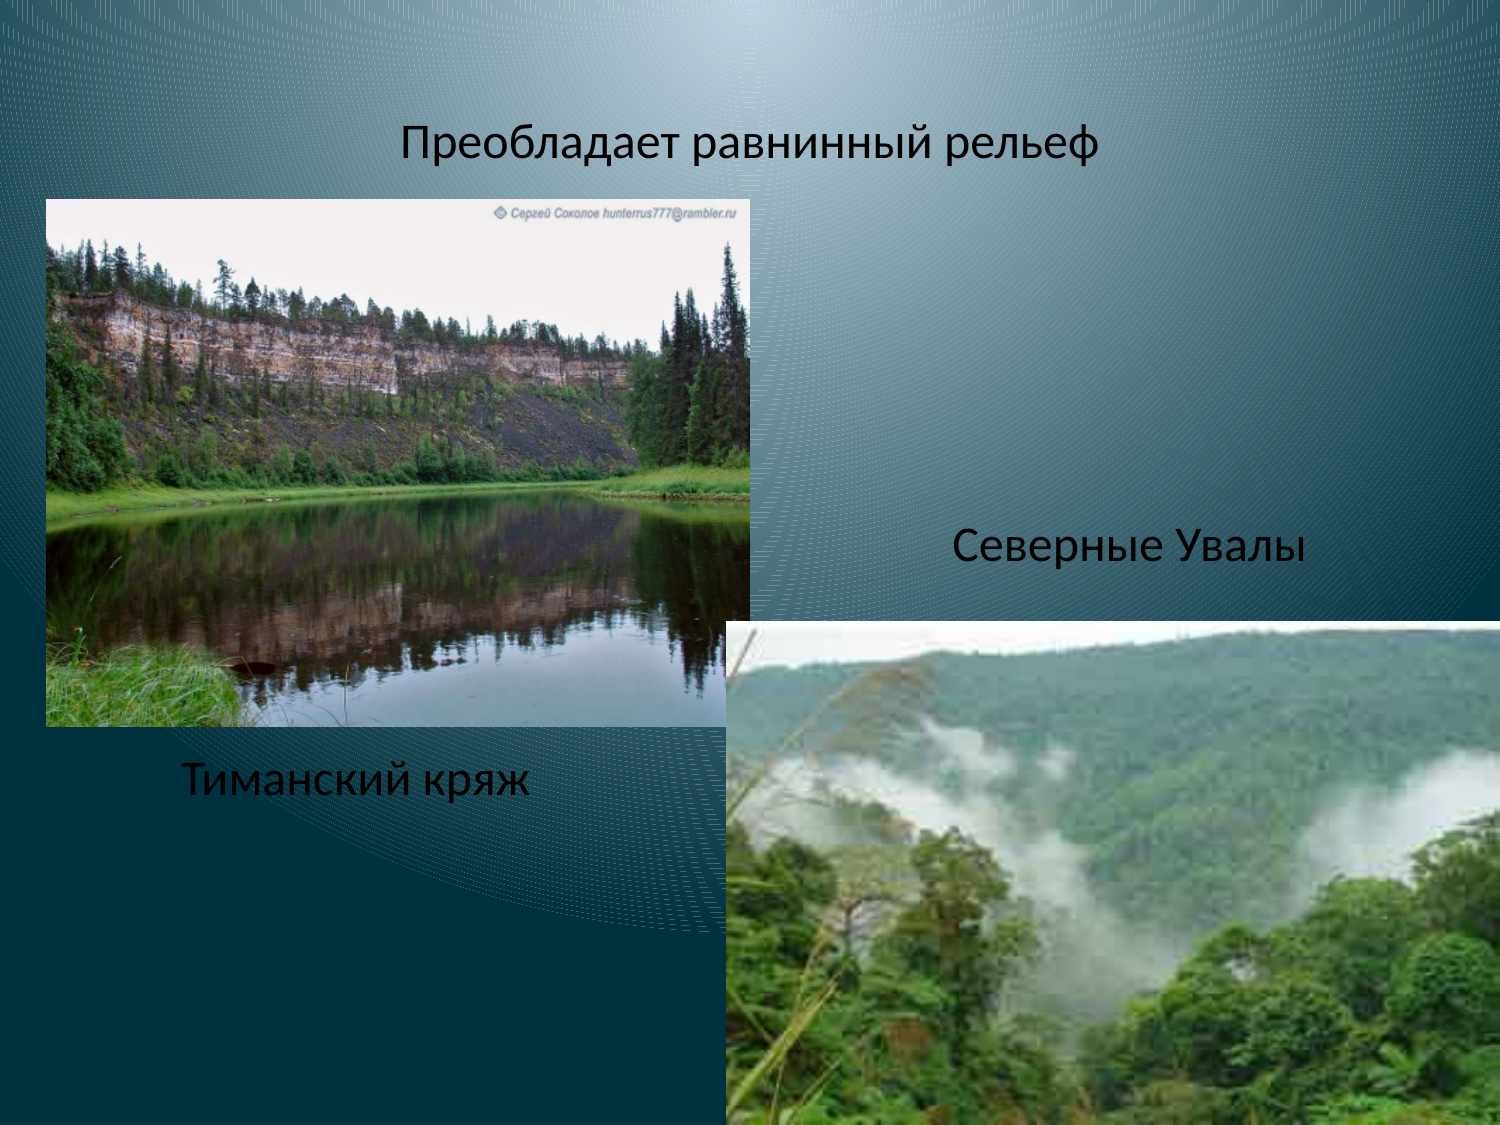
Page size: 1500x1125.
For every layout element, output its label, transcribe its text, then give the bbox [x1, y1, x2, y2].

picture [725, 617, 1500, 1125]
title Преобладает равнинный рельеф [74, 44, 1426, 233]
picture [216, 733, 227, 738]
text_box Тиманский кряж [166, 738, 546, 813]
text_box Северные Увалы [937, 503, 1348, 579]
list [46, 198, 751, 727]
